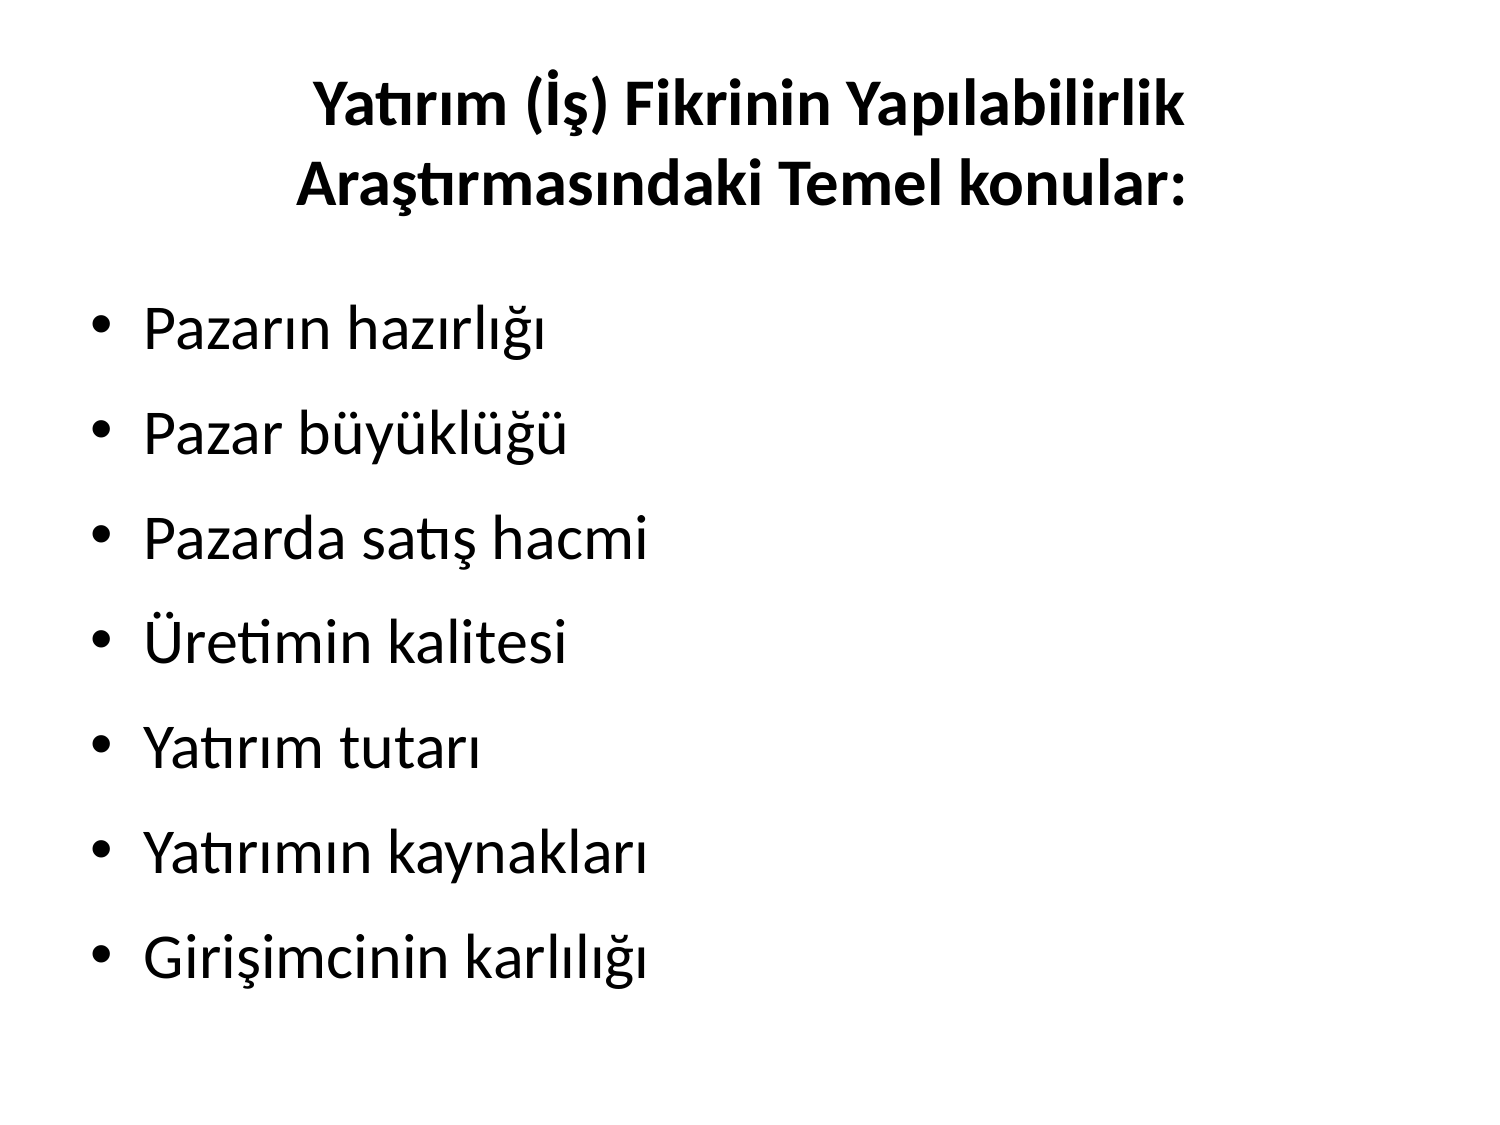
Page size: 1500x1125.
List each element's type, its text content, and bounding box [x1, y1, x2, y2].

title Yatırım (İş) Fikrinin Yapılabilirlik Araştırmasındaki Temel konular: [75, 45, 1425, 233]
list Pazarın hazırlığı Pazar büyüklüğü Pazarda satış hacmi Üretimin kalitesi Yatırım tutarı Yatırımın kaynakları Girişimcinin karlılığı [75, 262, 1425, 1005]
